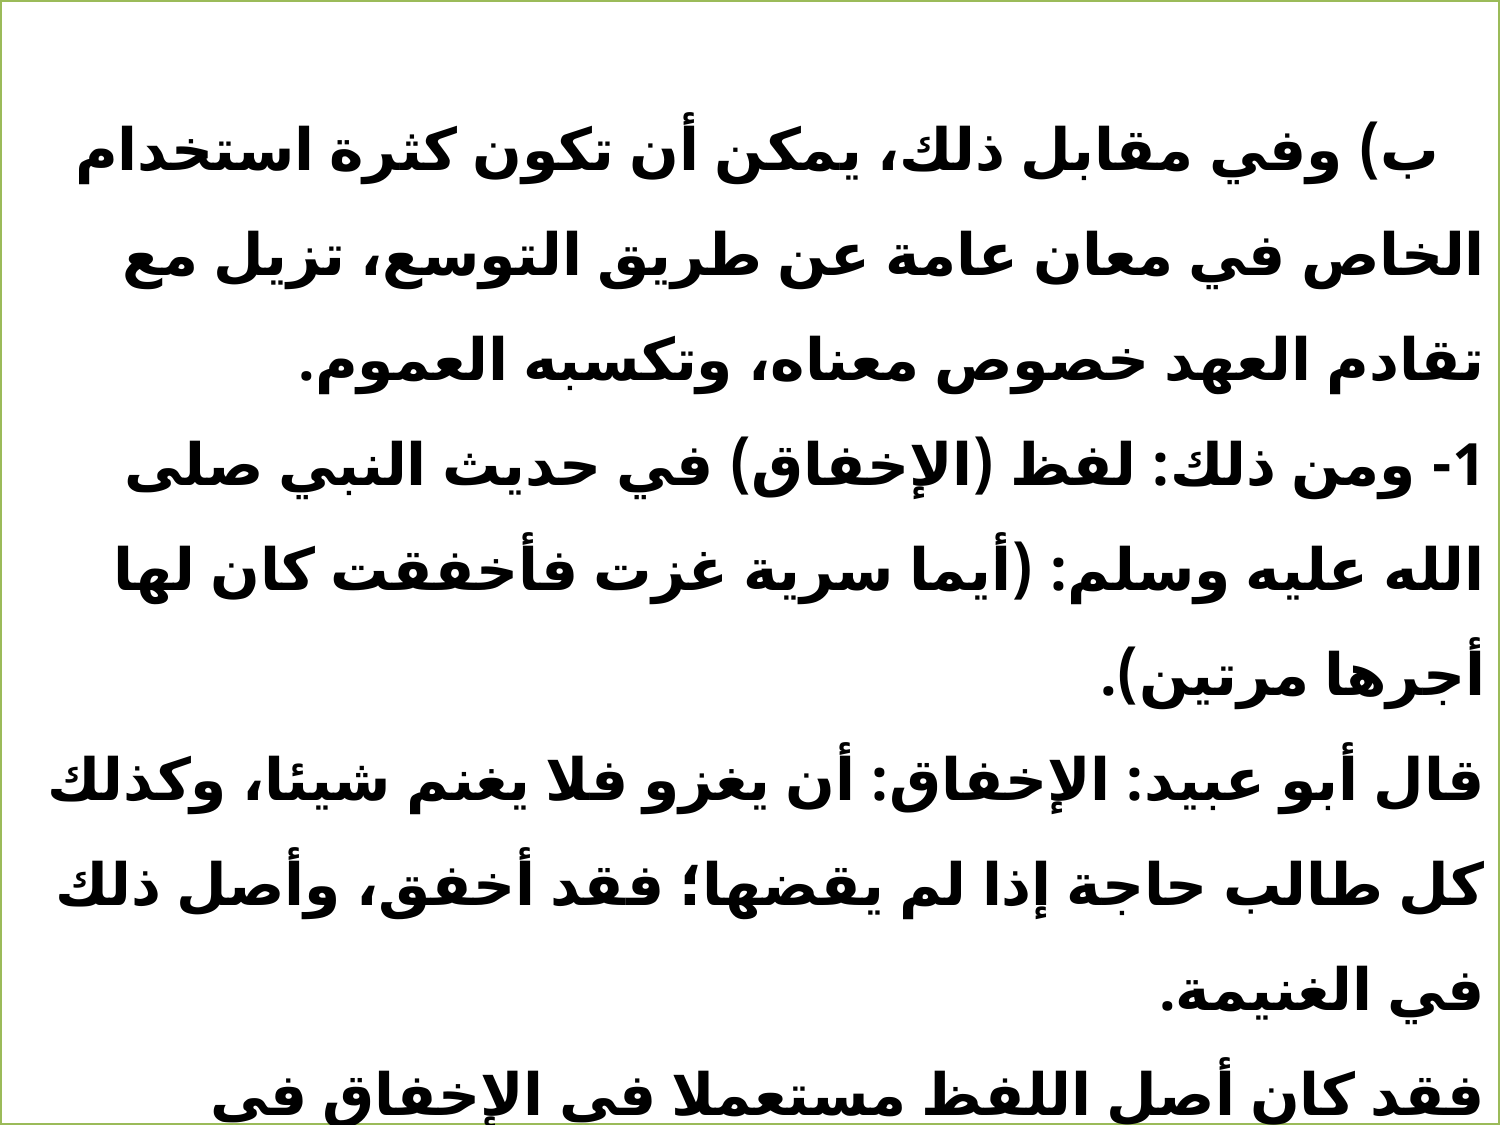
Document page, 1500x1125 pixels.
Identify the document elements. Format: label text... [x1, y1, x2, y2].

text_box ب‌) وفي مقابل ذلك، يمكن أن تكون كثرة استخدام الخاص في معان عامة عن طريق التوسع، تزيل مع تقادم العهد خصوص معناه، وتكسبه العموم. 1- ومن ذلك: لفظ (الإخفاق) في حديث النبي صلى الله عليه وسلم: (أيما سرية غزت فأخفقت كان لها أجرها مرتين). قال أبو عبيد: الإخفاق: أن يغزو فلا يغنم شيئا، وكذلك كل طالب حاجة إذا لم يقضها؛ فقد أخفق، وأصل ذلك في الغنيمة. فقد كان أصل اللفظ مستعملا في الإخفاق في الغنيمة، وهو عدم الظفر بها، ثم صار عاما في عدم الظفر بأي حاجة تطلب. [0, 0, 1500, 1125]
slide_number 24 [75, 1042, 425, 1103]
